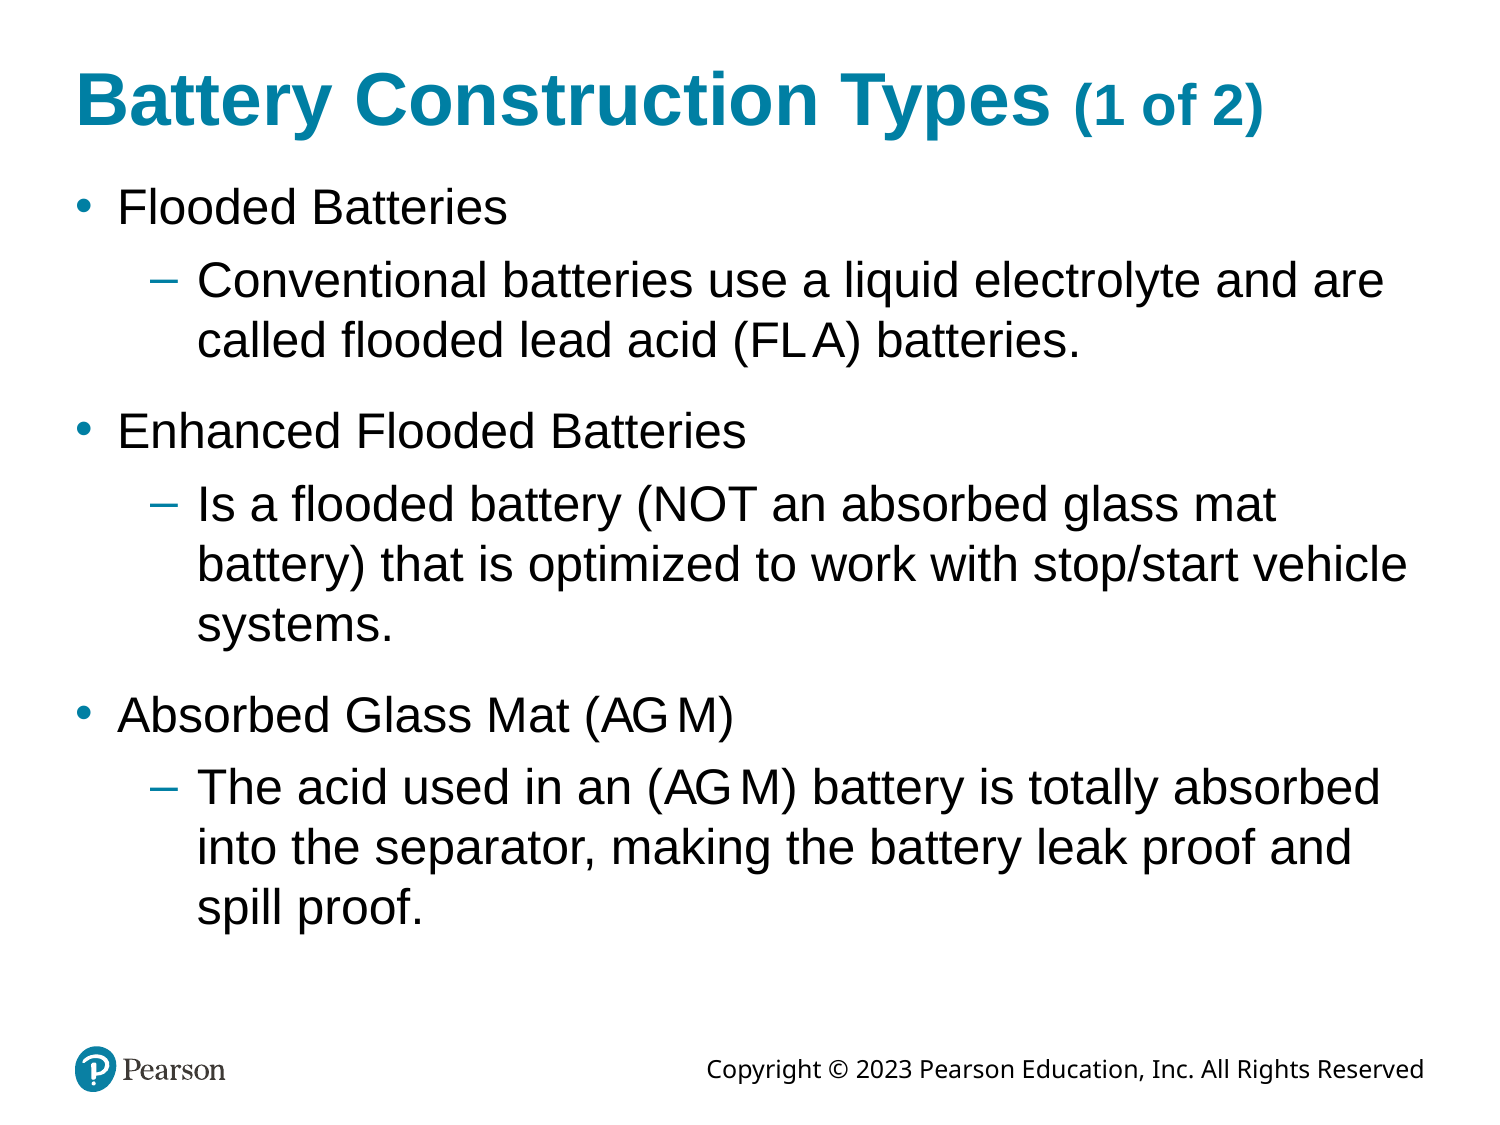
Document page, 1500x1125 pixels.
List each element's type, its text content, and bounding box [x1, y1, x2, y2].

list Flooded Batteries Conventional batteries use a liquid electrolyte and are called flooded lead acid (F L A) batteries. Enhanced Flooded Batteries Is a flooded battery (NOT an absorbed glass mat battery) that is optimized to work with stop/start vehicle systems. Absorbed Glass Mat (A G M) The acid used in an (A G M) battery is totally absorbed into the separator, making the battery leak proof and spill proof. [75, 167, 1425, 943]
title Battery Construction Types (1 of 2) [75, 42, 1425, 167]
